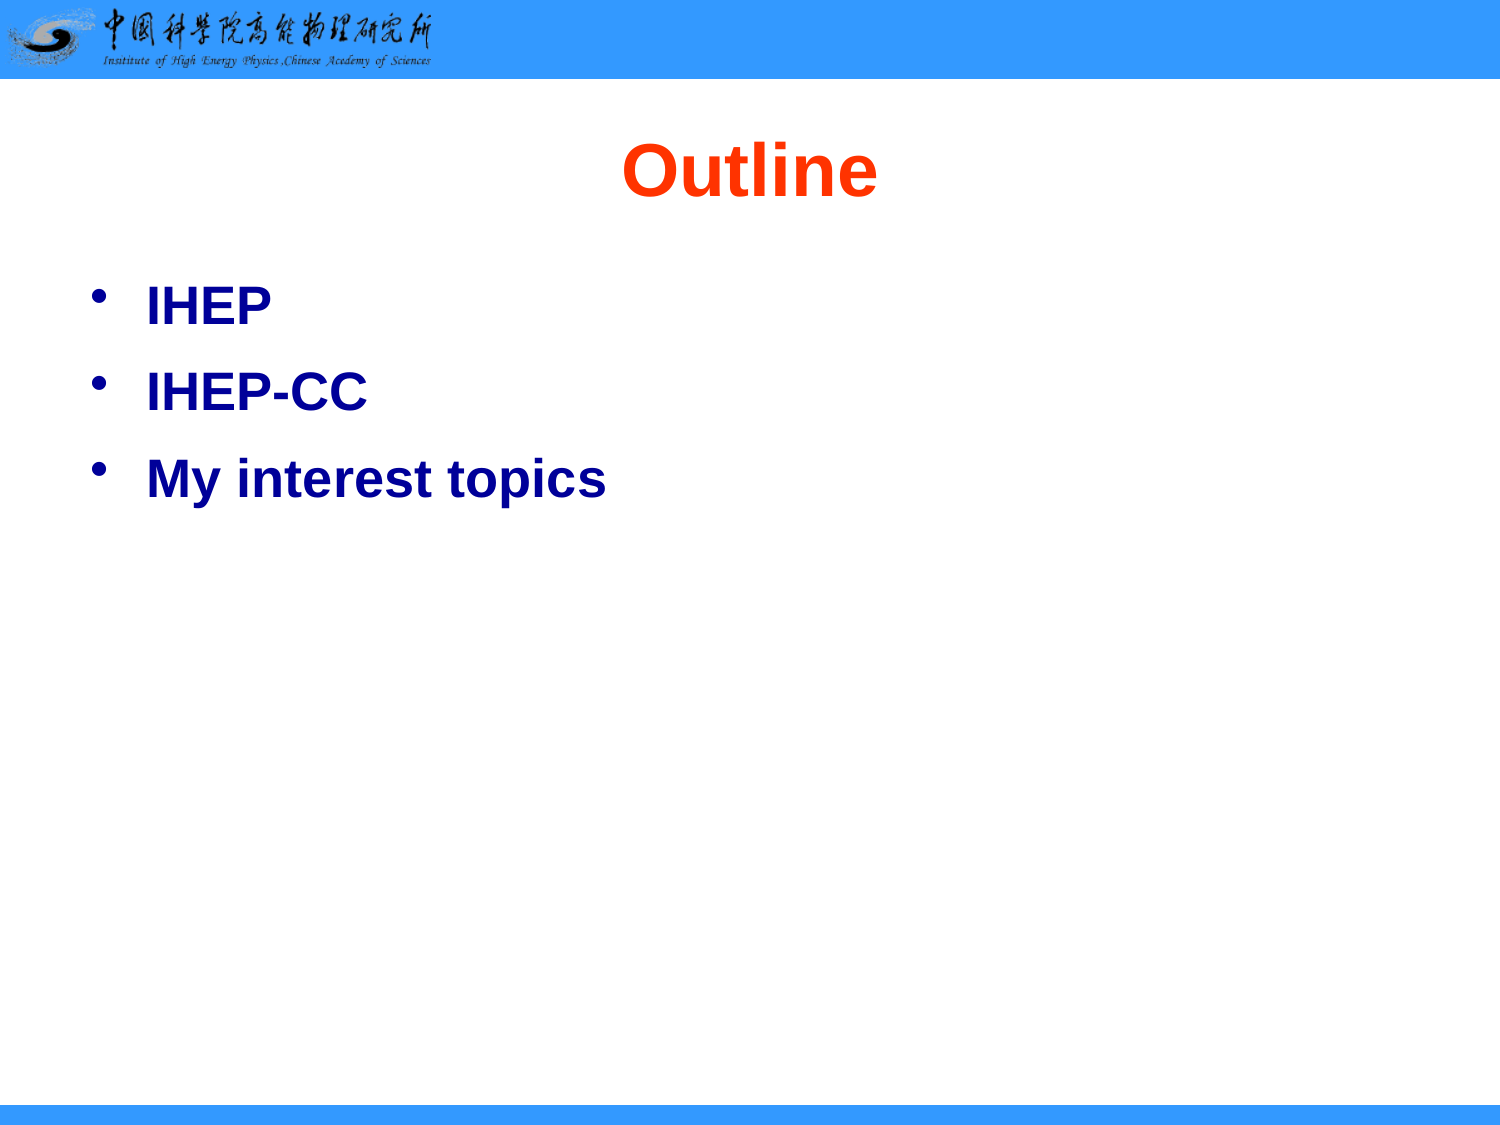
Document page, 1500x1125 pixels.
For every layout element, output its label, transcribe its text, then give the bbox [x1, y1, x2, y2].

picture [5, 7, 431, 68]
list IHEP IHEP-CC My interest topics [75, 262, 1425, 1005]
title Outline [75, 113, 1425, 221]
